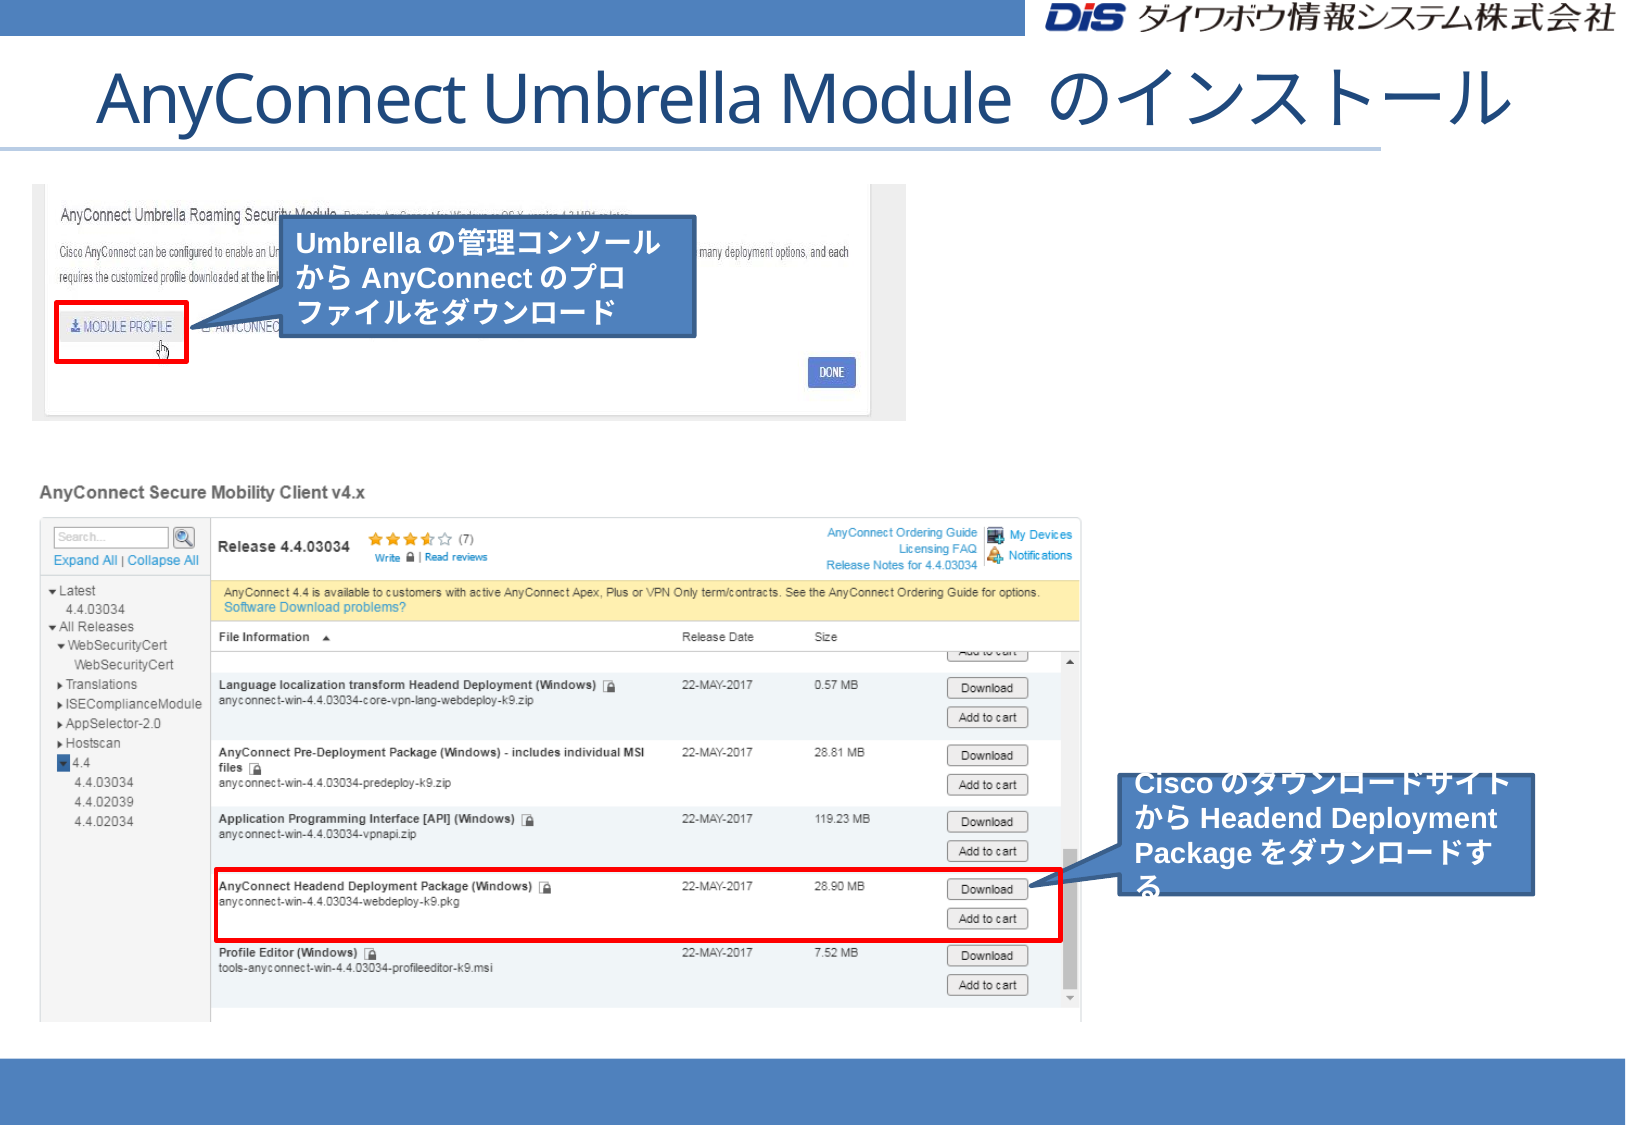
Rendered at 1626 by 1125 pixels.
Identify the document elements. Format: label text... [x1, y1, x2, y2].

picture [32, 184, 907, 421]
picture [1045, 2, 1616, 32]
title AnyConnect Umbrella Module のインストール [81, 42, 1544, 149]
picture [31, 479, 1088, 1022]
text_box CiscoのダウンロードサイトからHeadend Deployment Packageをダウンロードする [1094, 772, 1536, 897]
